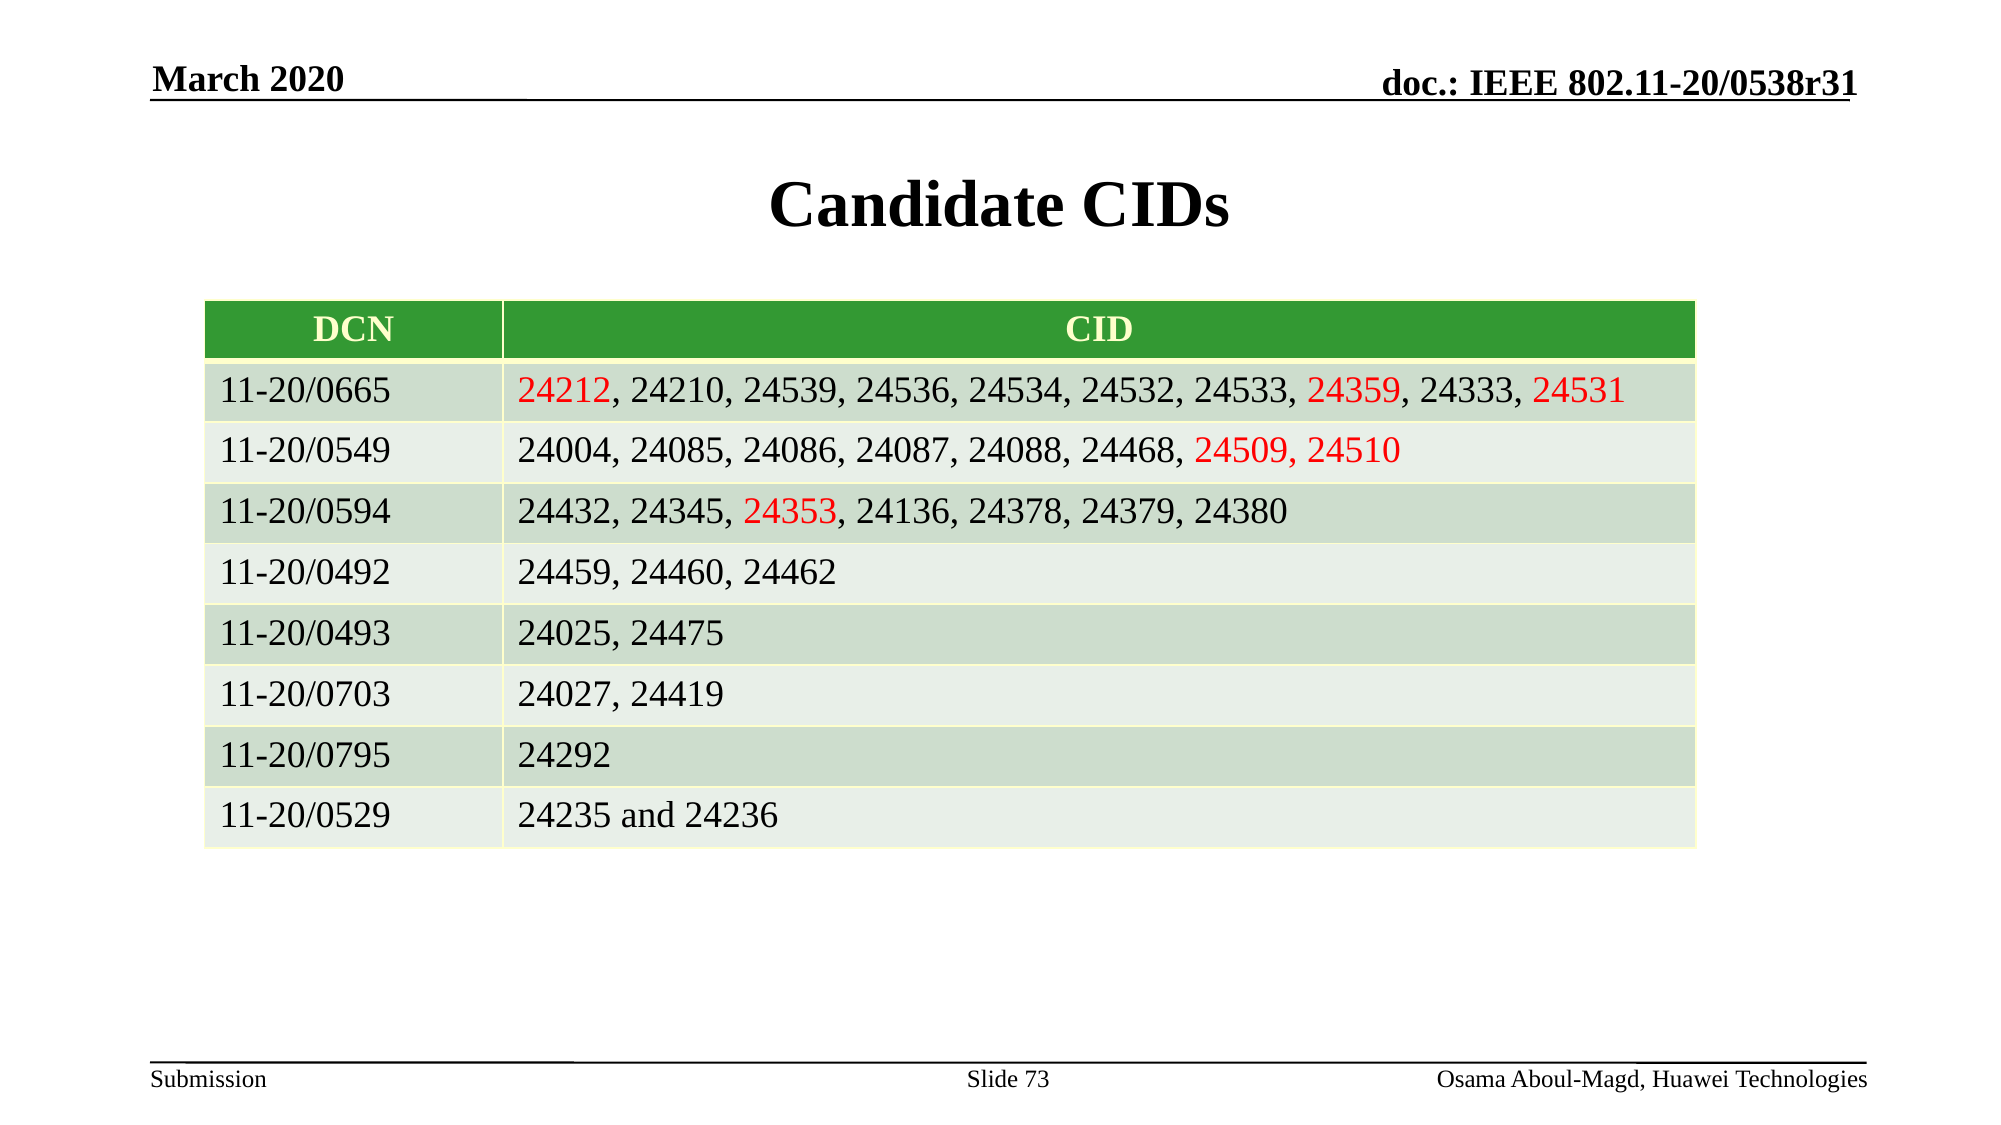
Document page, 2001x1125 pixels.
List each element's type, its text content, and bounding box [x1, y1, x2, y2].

title Candidate CIDs [149, 112, 1850, 288]
table_cell 11-20/0795 [205, 727, 502, 786]
table_cell 24027, 24419 [504, 666, 1695, 725]
table_cell 24459, 24460, 24462 [504, 544, 1695, 603]
footer Osama Aboul-Magd, Huawei Technologies [1171, 1061, 1869, 1093]
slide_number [152, 54, 563, 100]
table_cell 11-20/0549 [205, 423, 502, 482]
table_cell 24235 and 24236 [504, 788, 1695, 847]
table_cell 11-20/0493 [205, 605, 502, 664]
table_header CID [504, 301, 1695, 358]
table_cell 11-20/0492 [205, 544, 502, 603]
table_cell 11-20/0594 [205, 484, 502, 543]
table_cell 24004, 24085, 24086, 24087, 24088, 24468, 24509, 24510 [504, 423, 1695, 482]
slide_number Slide 73 [950, 1061, 1067, 1123]
table_cell 24292 [504, 727, 1695, 786]
table_cell 24432, 24345, 24353, 24136, 24378, 24379, 24380 [504, 484, 1695, 543]
table_cell 11-20/0703 [205, 666, 502, 725]
table_cell 24212, 24210, 24539, 24536, 24534, 24532, 24533, 24359, 24333, 24531 [504, 364, 1695, 421]
table_cell 11-20/0529 [205, 788, 502, 847]
table_header DCN [205, 301, 502, 358]
table_cell 24025, 24475 [504, 605, 1695, 664]
table_cell 11-20/0665 [205, 364, 502, 421]
